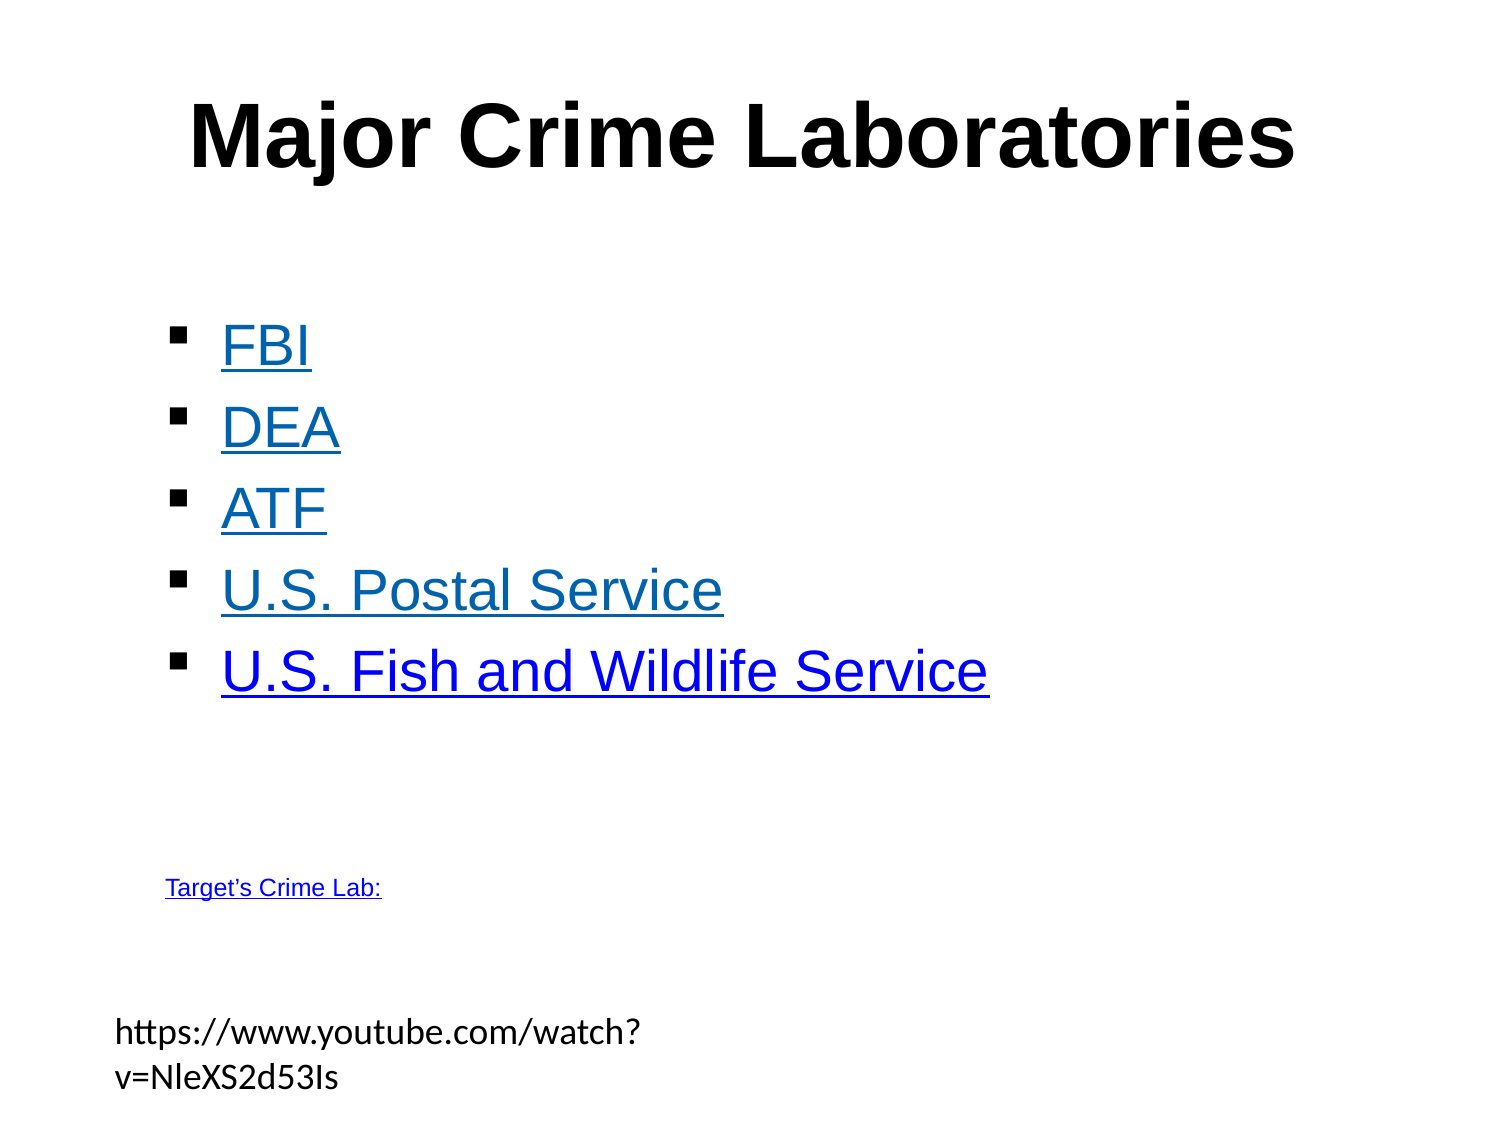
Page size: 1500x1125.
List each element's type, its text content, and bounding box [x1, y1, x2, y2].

text_box https://www.youtube.com/watch?v=NleXS2d53Is [99, 999, 850, 1105]
text_box FBI DEA ATF U.S. Postal Service U.S. Fish and Wildlife Service Target’s Crime Lab: [149, 299, 1338, 1063]
text_box Major Crime Laboratories [62, 37, 1425, 225]
